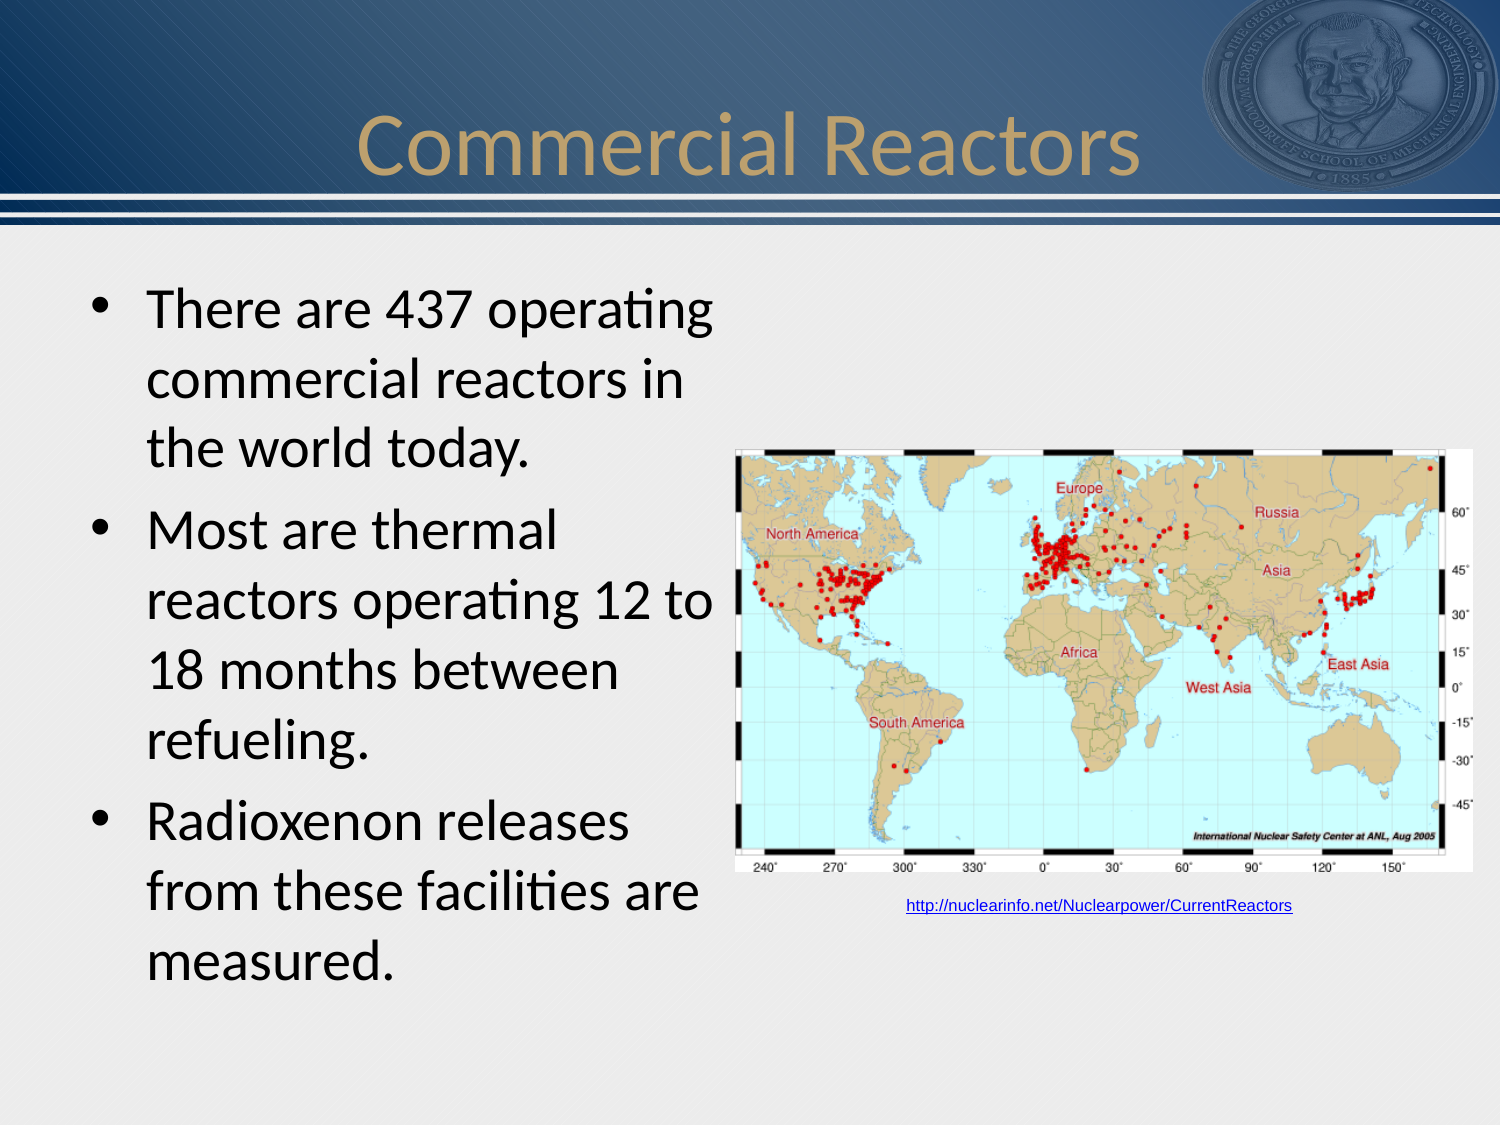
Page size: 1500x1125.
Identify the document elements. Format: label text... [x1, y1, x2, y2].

title Commercial Reactors [75, 45, 1425, 233]
text_box http://nuclearinfo.net/Nuclearpower/CurrentReactors [891, 887, 1317, 923]
picture [735, 449, 1474, 872]
list There are 437 operating commercial reactors in the world today. Most are thermal reactors operating 12 to 18 months between refueling. Radioxenon releases from these facilities are measured. [75, 262, 738, 1005]
